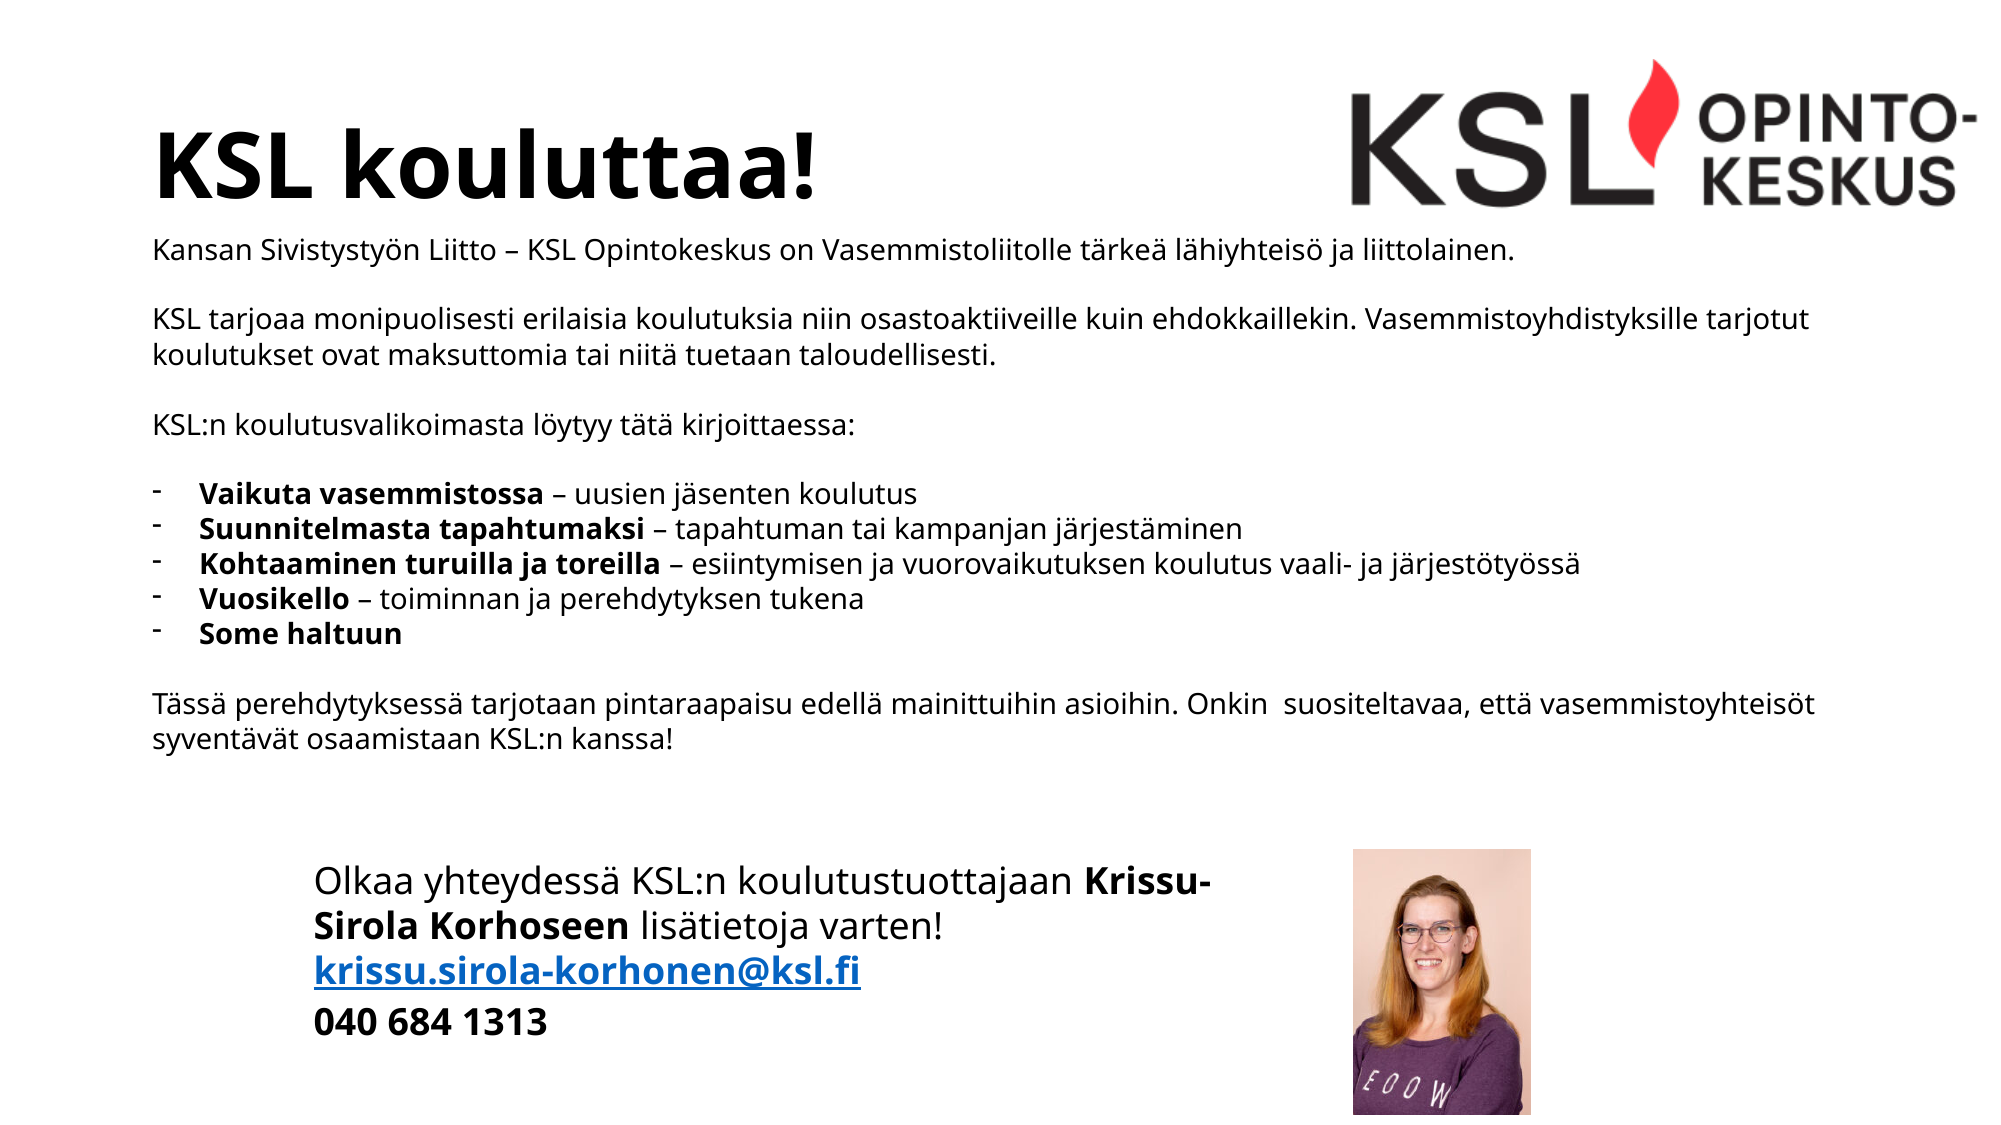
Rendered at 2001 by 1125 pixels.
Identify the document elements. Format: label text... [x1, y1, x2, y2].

picture [1329, 59, 2000, 210]
text_box Olkaa yhteydessä KSL:n koulutustuottajaan Krissu-Sirola Korhoseen lisätietoja varten! krissu.sirola-korhonen@ksl.fi 040 684 1313 [298, 849, 1288, 1051]
title KSL kouluttaa! [137, 59, 1863, 223]
text_box Kansan Sivistystyön Liitto – KSL Opintokeskus on Vasemmistoliitolle tärkeä lähiyhteisö ja liittolainen. KSL tarjoaa monipuolisesti erilaisia koulutuksia niin osastoaktiiveille kuin ehdokkaillekin. Vasemmistoyhdistyksille tarjotut koulutukset ovat maksuttomia tai niitä tuetaan taloudellisesti. KSL:n koulutusvalikoimasta löytyy tätä kirjoittaessa: Vaikuta vasemmistossa – uusien jäsenten koulutus Suunnitelmasta tapahtumaksi – tapahtuman tai kampanjan järjestäminen Kohtaaminen turuilla ja toreilla – esiintymisen ja vuorovaikutuksen koulutus vaali- ja järjestötyössä Vuosikello – toiminnan ja perehdytyksen tukena Some haltuun Tässä perehdytyksessä tarjotaan pintaraapaisu edellä mainittuihin asioihin. Onkin suositeltavaa, että vasemmistoyhteisöt syventävät osaamistaan KSL:n kanssa! [137, 223, 1863, 803]
picture [1353, 849, 1531, 1115]
